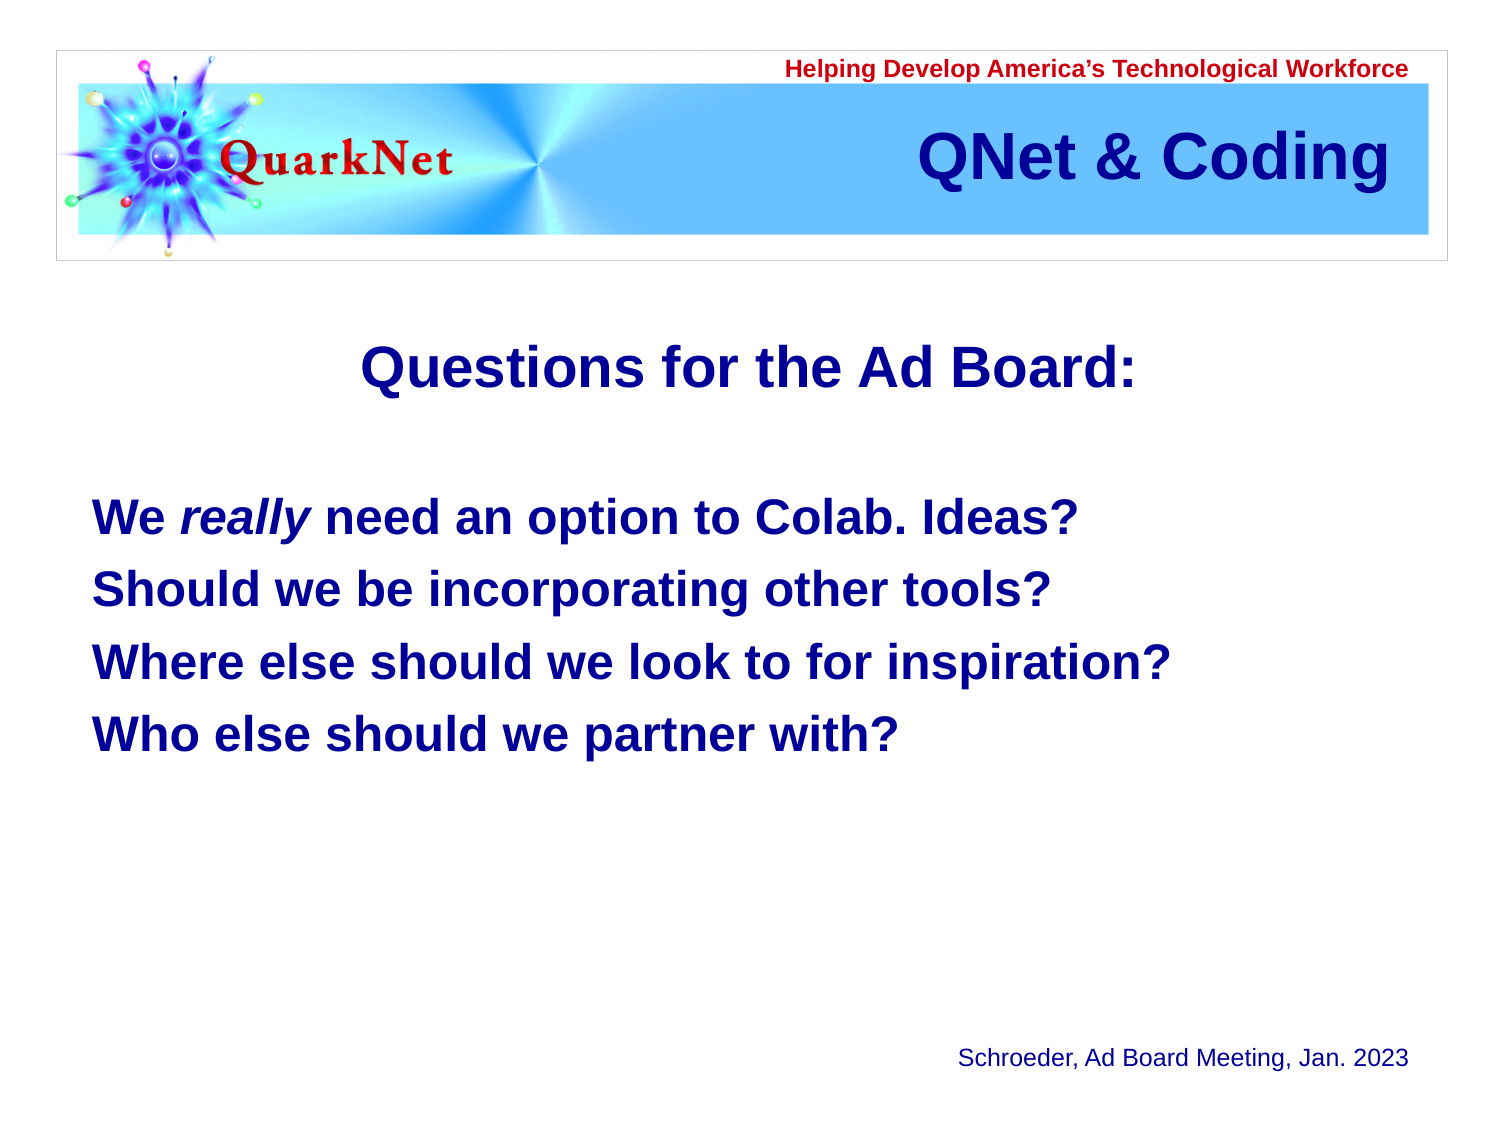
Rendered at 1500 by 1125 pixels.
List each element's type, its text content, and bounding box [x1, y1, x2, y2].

title QNet & Coding [458, 97, 1425, 209]
list Questions for the Ad Board: We really need an option to Colab. Ideas? Should we be incorporating other tools? Where else should we look to for inspiration? Who else should we partner with? [75, 226, 1425, 970]
picture [56, 50, 1448, 261]
